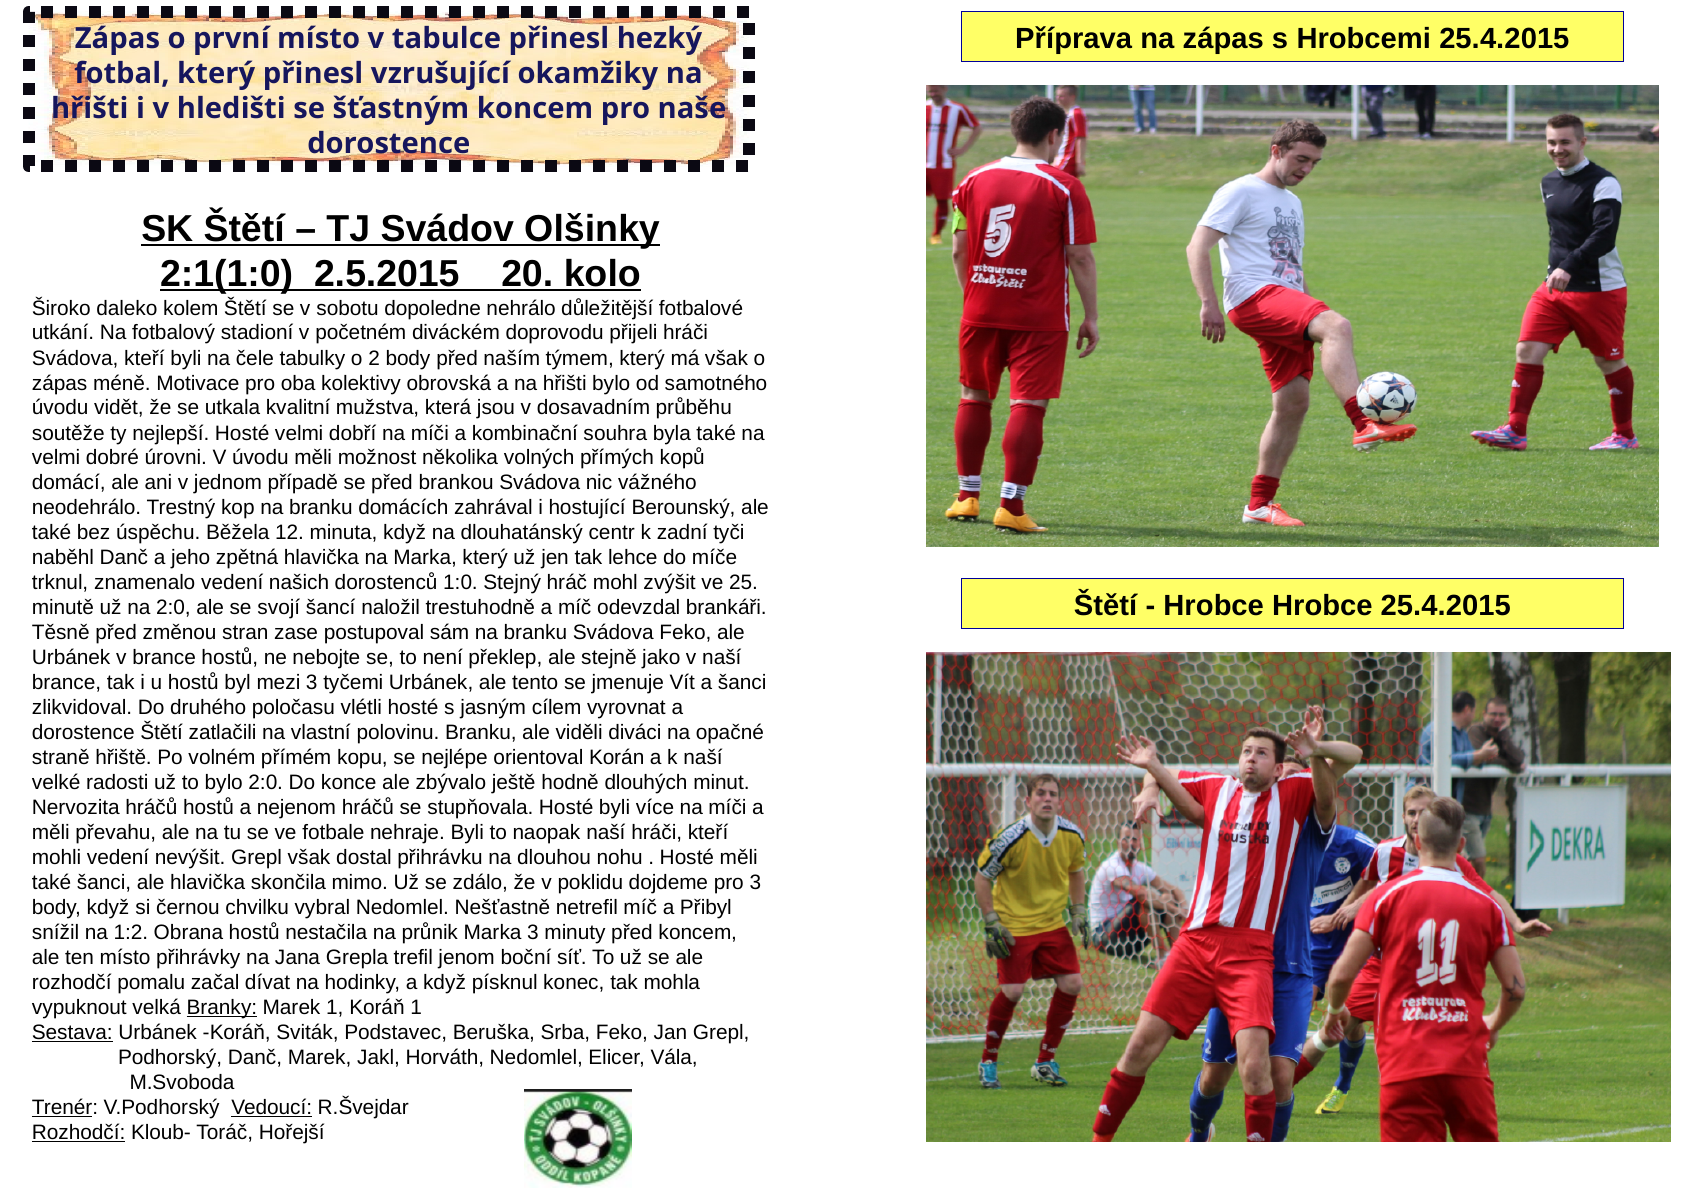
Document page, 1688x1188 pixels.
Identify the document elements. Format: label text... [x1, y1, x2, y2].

text_box Příprava na zápas s Hrobcemi 25.4.2015 [961, 11, 1624, 62]
text_box Štětí - Hrobce Hrobce 25.4.2015 [961, 578, 1624, 629]
text_box SK Štětí – TJ Svádov Olšinky 2:1(1:0) 2.5.2015 20. kolo Široko daleko kolem Štětí se v sobotu dopoledne nehrálo důležitější fotbalové utkání. Na fotbalový stadioní v početném diváckém doprovodu přijeli hráči Svádova, kteří byli na čele tabulky o 2 body před naším týmem, který má však o zápas méně. Motivace pro oba kolektivy obrovská a na hřišti bylo od samotného úvodu vidět, že se utkala kvalitní mužstva, která jsou v dosavadním průběhu soutěže ty nejlepší. Hosté velmi dobří na míči a kombinační souhra byla také na velmi dobré úrovni. V úvodu měli možnost několika volných přímých kopů domácí, ale ani v jednom případě se před brankou Svádova nic vážného neodehrálo. Trestný kop na branku domácích zahrával i hostující Berounský, ale také bez úspěchu. Běžela 12. minuta, když na dlouhatánský centr k zadní tyči naběhl Danč a jeho zpětná hlavička na Marka, který už jen tak lehce do míče trknul, znamenalo vedení našich dorostenců 1:0. Stejný hráč mohl zvýšit ve 25. minutě už na 2:0, ale se svojí šancí naložil trestuhodně a míč odevzdal brankáři. Těsně před změnou stran zase postupoval sám na branku Svádova Feko, ale Urbánek v brance hostů, ne nebojte se, to není překlep, ale stejně jako v naší brance, tak i u hostů byl mezi 3 tyčemi Urbánek, ale tento se jmenuje Vít a šanci zlikvidoval. Do druhého poločasu vlétli hosté s jasným cílem vyrovnat a dorostence Štětí zatlačili na vlastní polovinu. Branku, ale viděli diváci na opačné straně hřiště. Po volném přímém kopu, se nejlépe orientoval Korán a k naší velké radosti už to bylo 2:0. Do konce ale zbývalo ještě hodně dlouhých minut. Nervozita hráčů hostů a nejenom hráčů se stupňovala. Hosté byli více na míči a měli převahu, ale na tu se ve fotbale nehraje. Byli to naopak naší hráči, kteří mohli vedení nevýšit. Grepl však dostal přihrávku na dlouhou nohu . Hosté měli také šanci, ale hlavička skončila mimo. Už se zdálo, že v poklidu dojdeme pro 3 body, když si černou chvilku vybral Nedomlel. Nešťastně netrefil míč a Přibyl snížil na 1:2. Obrana hostů nestačila na průnik Marka 3 minuty před koncem, ale ten místo přihrávky na Jana Grepla trefil jenom boční síť. To už se ale rozhodčí pomalu začal dívat na hodinky, a když písknul konec, tak mohla vypuknout velká Branky: Marek 1, Koráň 1 Sestava: Urbánek -Koráň, Sviták, Podstavec, Beruška, Srba, Feko, Jan Grepl, Podhorský, Danč, Marek, Jakl, Horváth, Nedomlel, Elicer, Vála, M.Svoboda Trenér: V.Podhorský Vedoucí: R.Švejdar Rozhodčí: Kloub- Toráč, Hořejší [16, 196, 785, 1151]
picture [926, 85, 1660, 547]
picture [524, 1089, 632, 1188]
text_box Zápas o první místo v tabulce přinesl hezký fotbal, který přinesl vzrušující okamžiky na hřišti i v hledišti se šťastným koncem pro naše dorostence [28, 11, 750, 167]
picture [926, 652, 1671, 1142]
